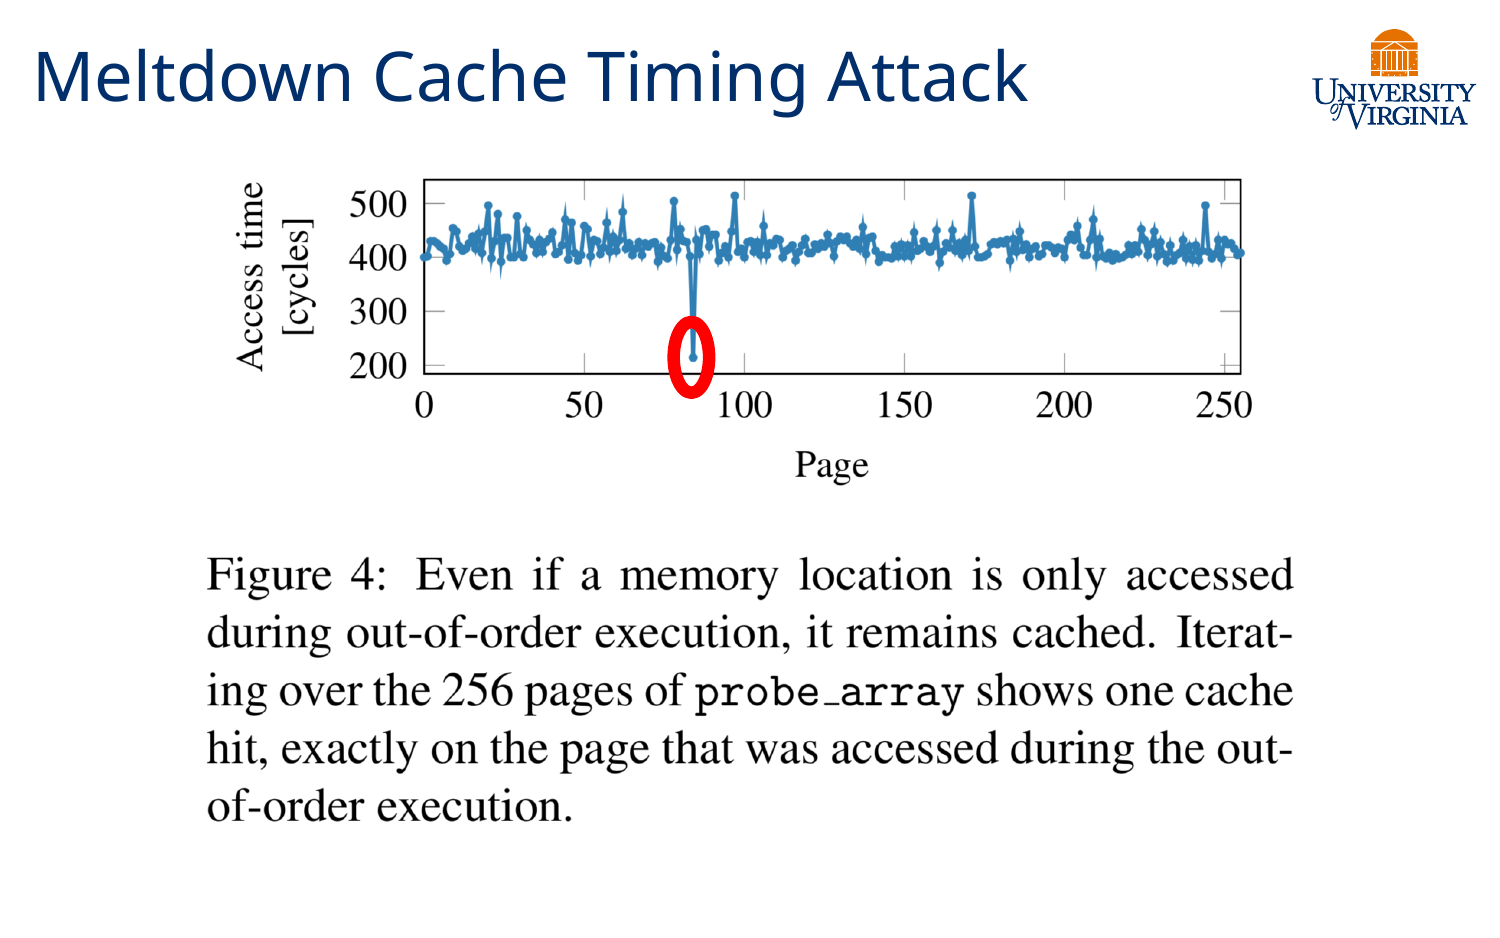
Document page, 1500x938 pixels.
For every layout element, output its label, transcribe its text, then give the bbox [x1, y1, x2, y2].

title Meltdown Cache Timing Attack [17, 14, 1297, 145]
picture [173, 145, 1327, 851]
